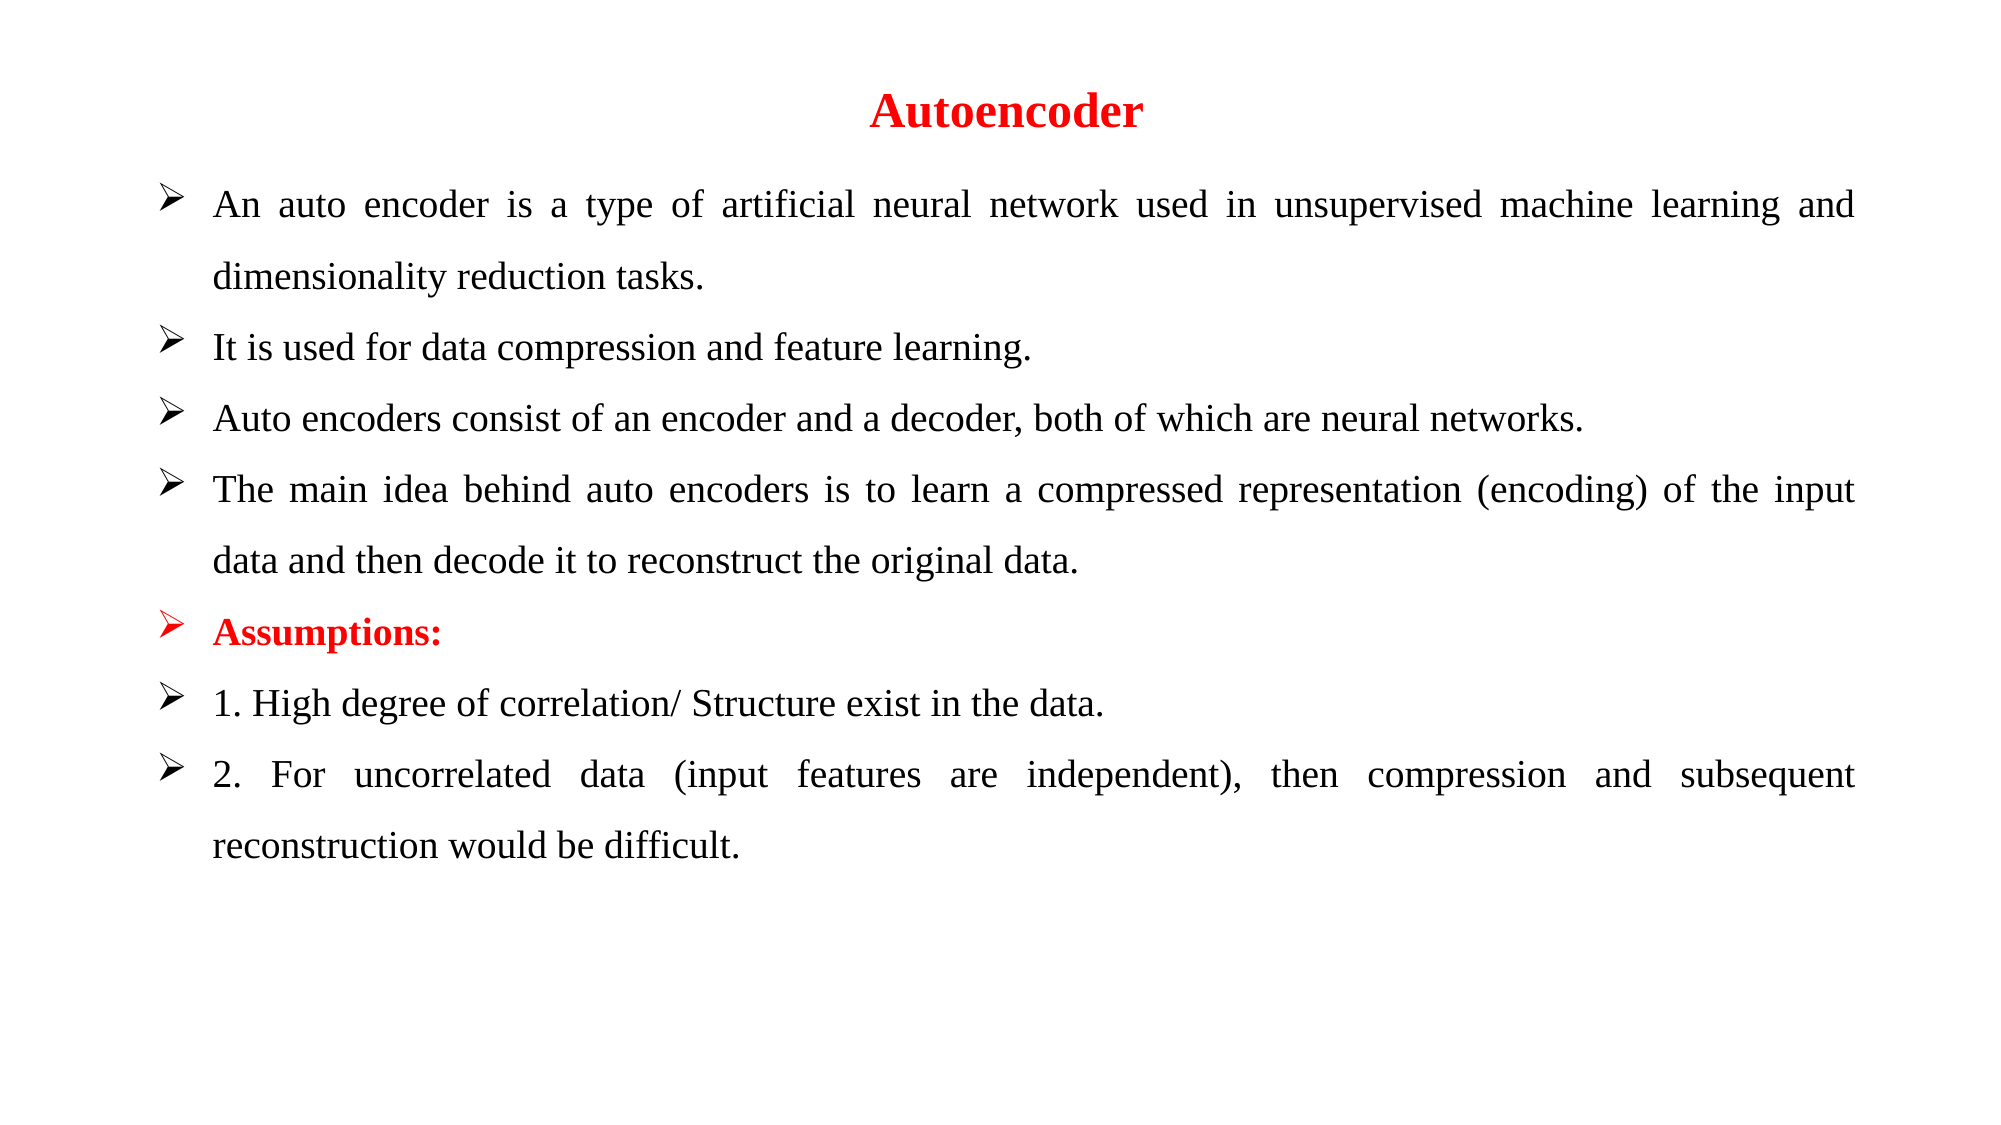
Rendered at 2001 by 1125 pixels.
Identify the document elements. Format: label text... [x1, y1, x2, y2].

text_box Autoencoder [141, 76, 1873, 179]
subtitle An auto encoder is a type of artificial neural network used in unsupervised machine learning and dimensionality reduction tasks. It is used for data compression and feature learning. Auto encoders consist of an encoder and a decoder, both of which are neural networks. The main idea behind auto encoders is to learn a compressed representation (encoding) of the input data and then decode it to reconstruct the original data. Assumptions: 1. High degree of correlation/ Structure exist in the data. 2. For uncorrelated data (input features are independent), then compression and subsequent reconstruction would be difficult. [141, 179, 1873, 940]
